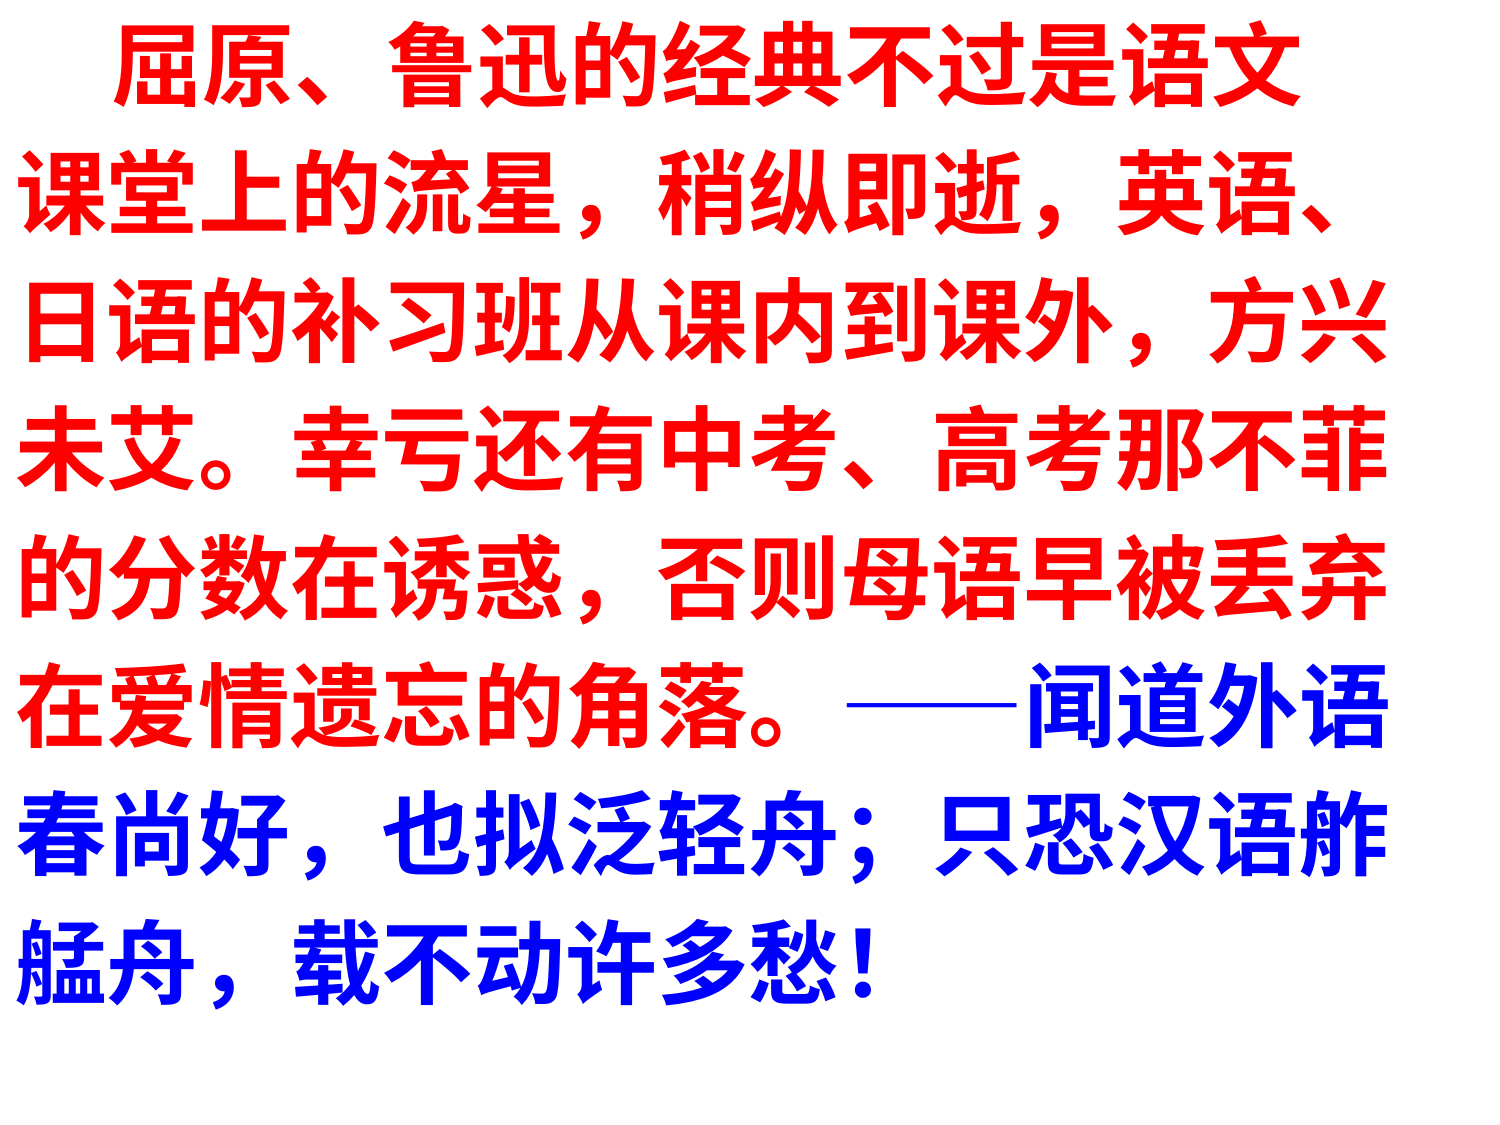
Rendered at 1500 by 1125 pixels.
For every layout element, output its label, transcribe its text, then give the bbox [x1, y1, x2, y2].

list 屈原、鲁迅的经典不过是语文 课堂上的流星，稍纵即逝，英语、 日语的补习班从课内到课外，方兴 未艾。幸亏还有中考、高考那不菲 的分数在诱惑，否则母语早被丢弃 在爱情遗忘的角落。——闻道外语 春尚好，也拟泛轻舟；只恐汉语舴 艋舟，载不动许多愁！ [0, 0, 1500, 1125]
